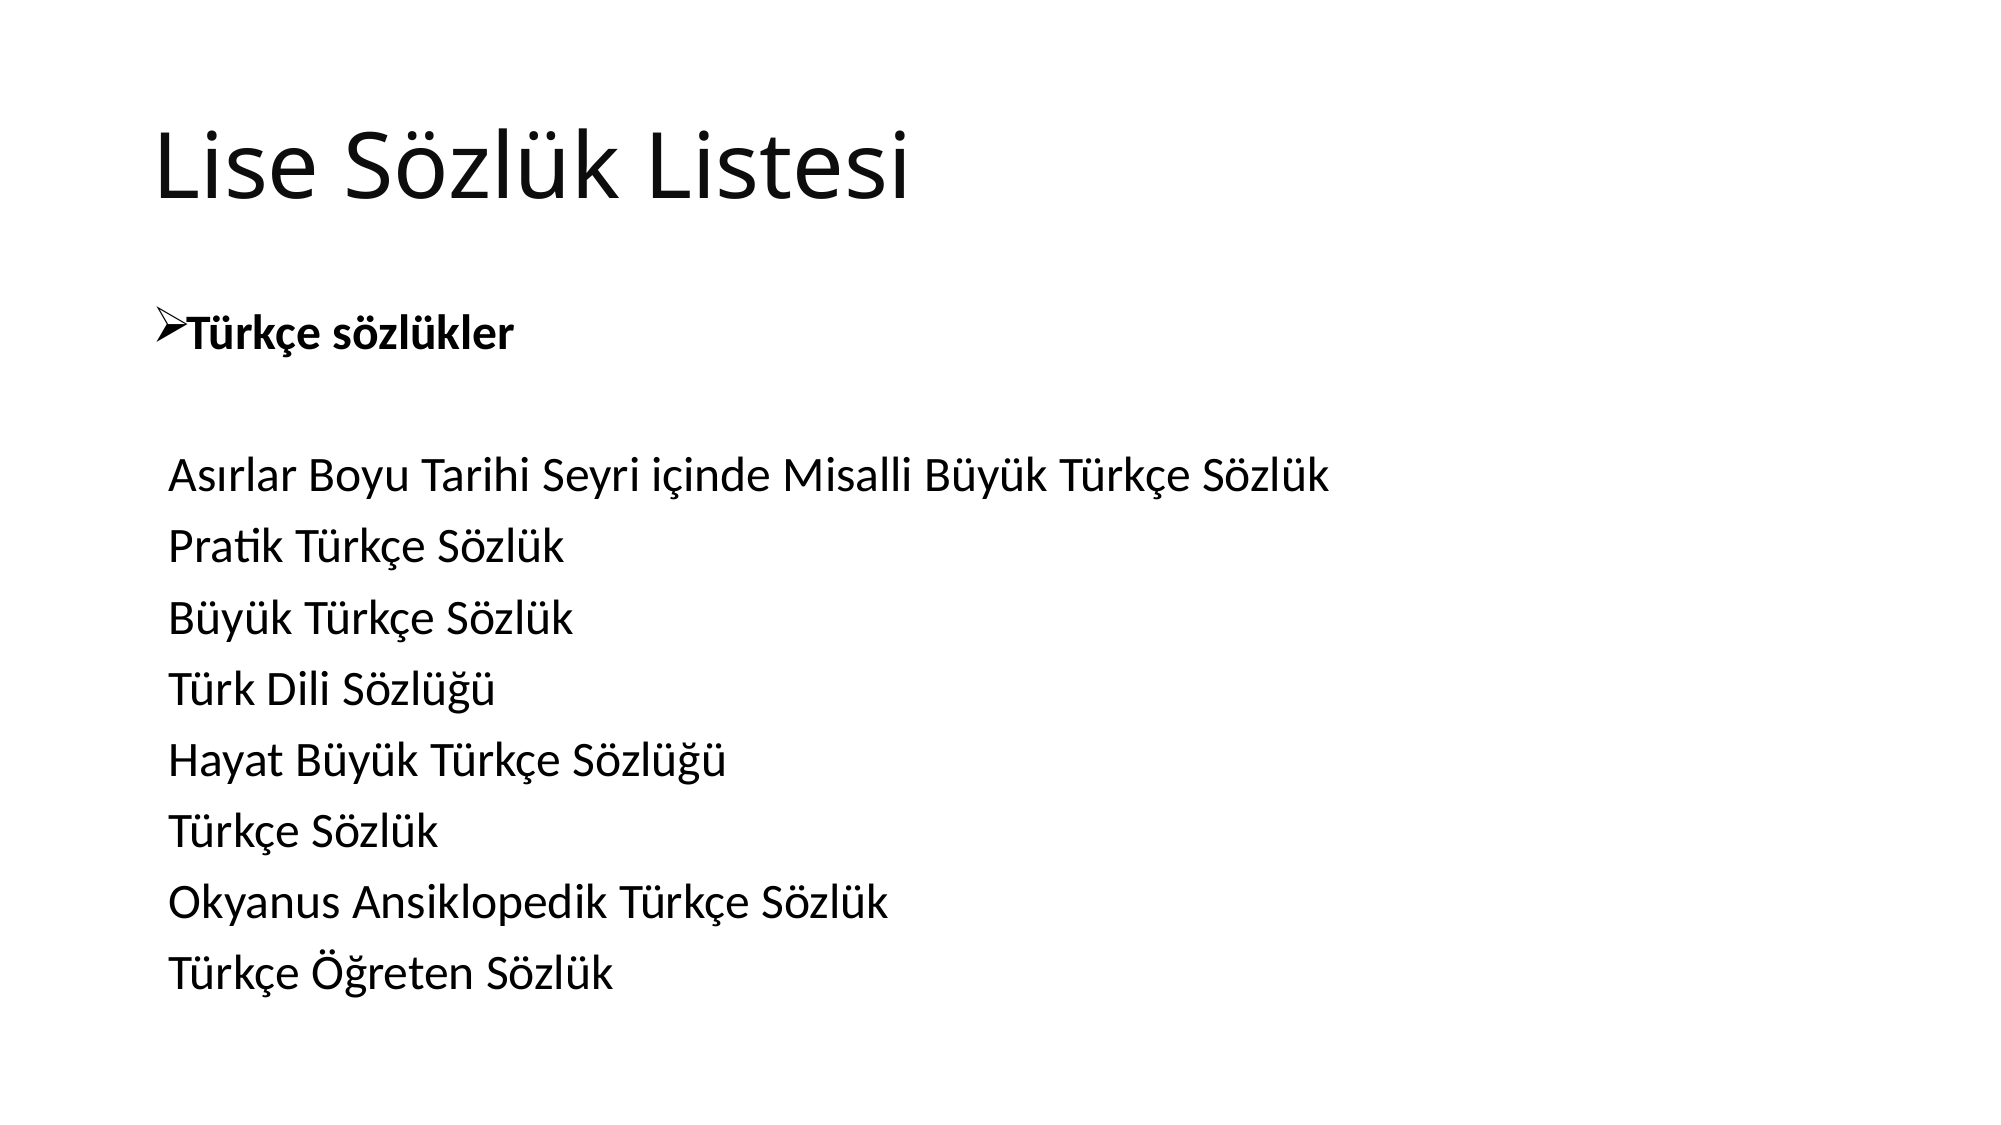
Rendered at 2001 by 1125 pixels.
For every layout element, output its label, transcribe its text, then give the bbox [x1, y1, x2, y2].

list Türkçe sözlükler Asırlar Boyu Tarihi Seyri içinde Misalli Büyük Türkçe Sözlük Pratik Türkçe Sözlük Büyük Türkçe Sözlük Türk Dili Sözlüğü Hayat Büyük Türkçe Sözlüğü Türkçe Sözlük Okyanus Ansiklopedik Türkçe Sözlük Türkçe Öğreten Sözlük [137, 299, 1863, 1014]
title Lise Sözlük Listesi [137, 59, 1863, 278]
